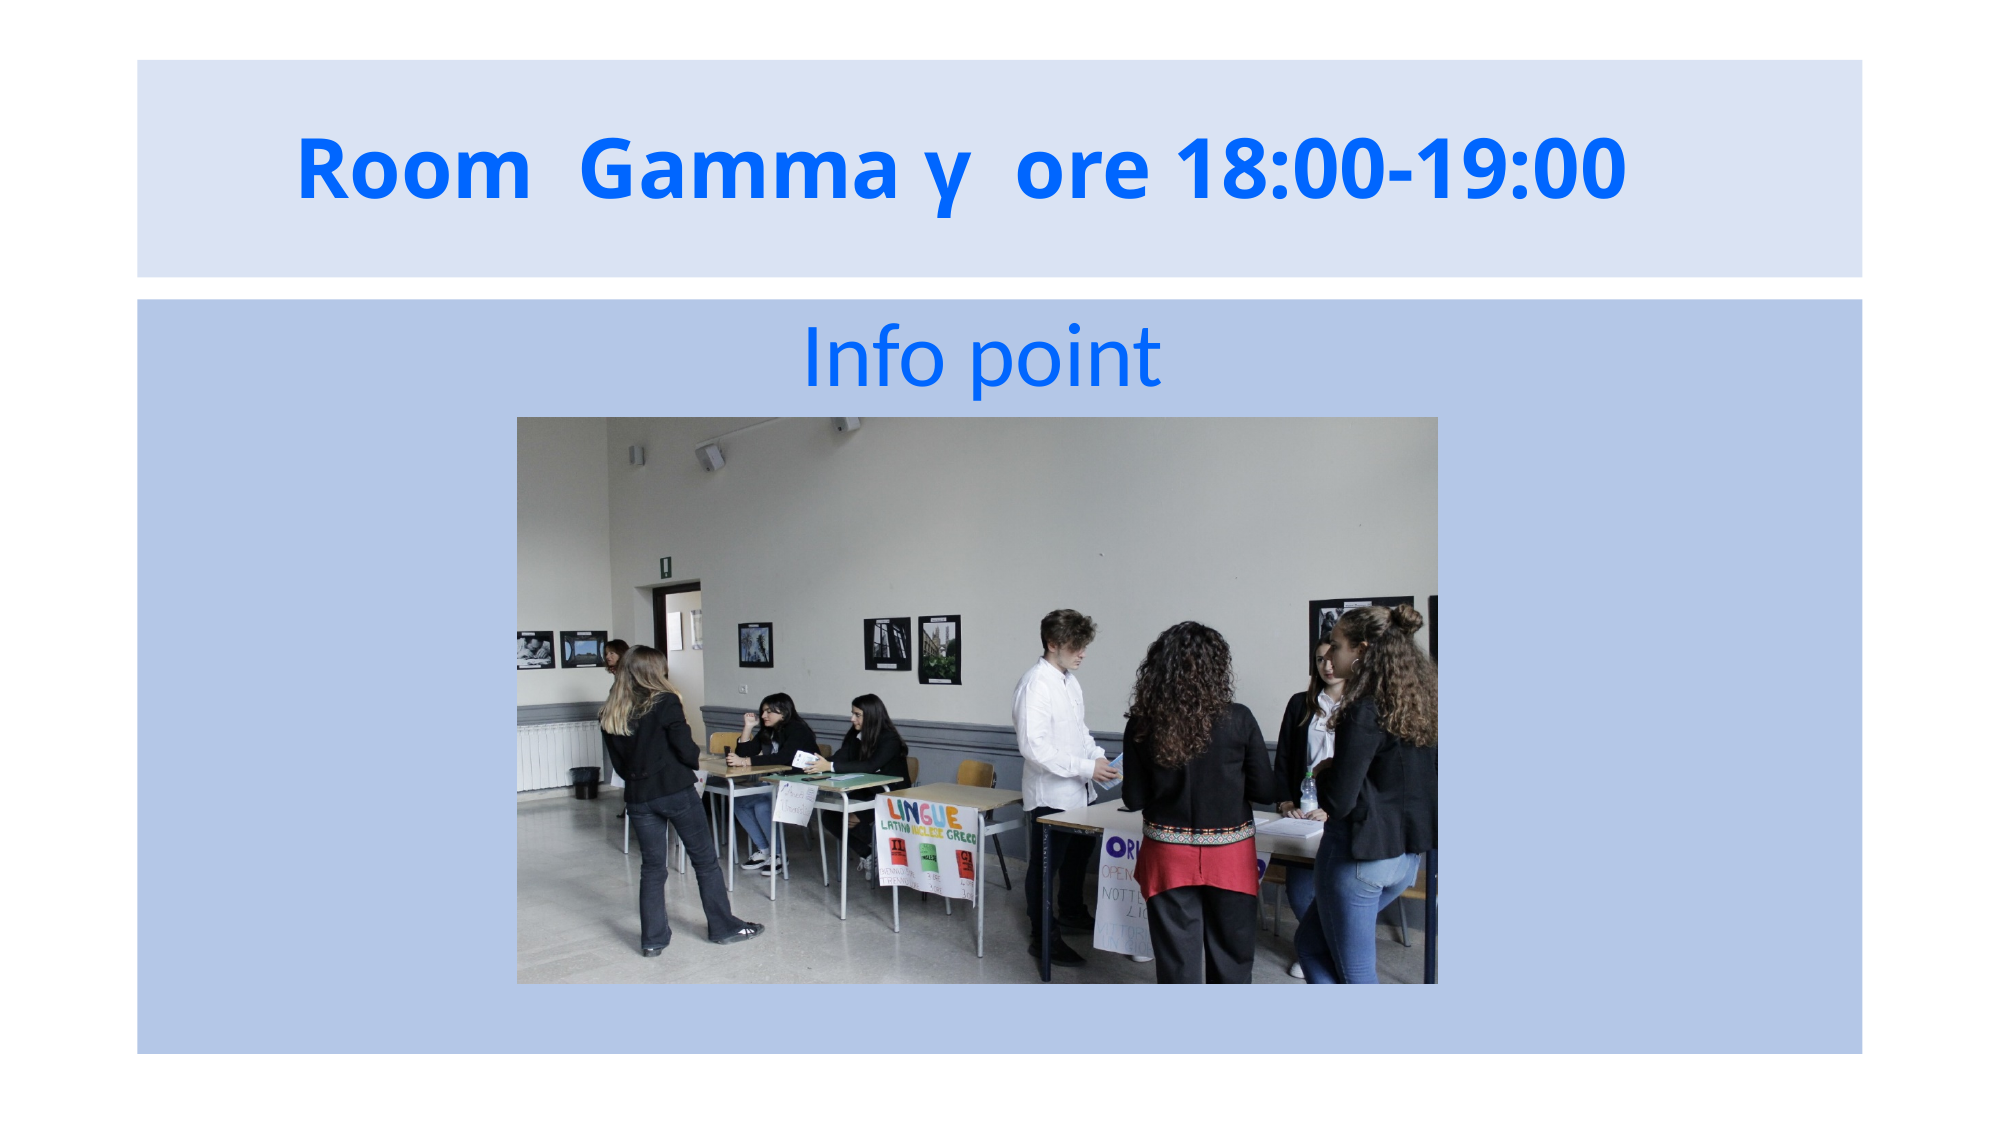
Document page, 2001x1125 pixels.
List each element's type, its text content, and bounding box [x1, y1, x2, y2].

picture [517, 417, 1438, 985]
list Info point [137, 299, 1863, 1054]
title Room Gamma γ ore 18:00-19:00 [137, 59, 1863, 278]
